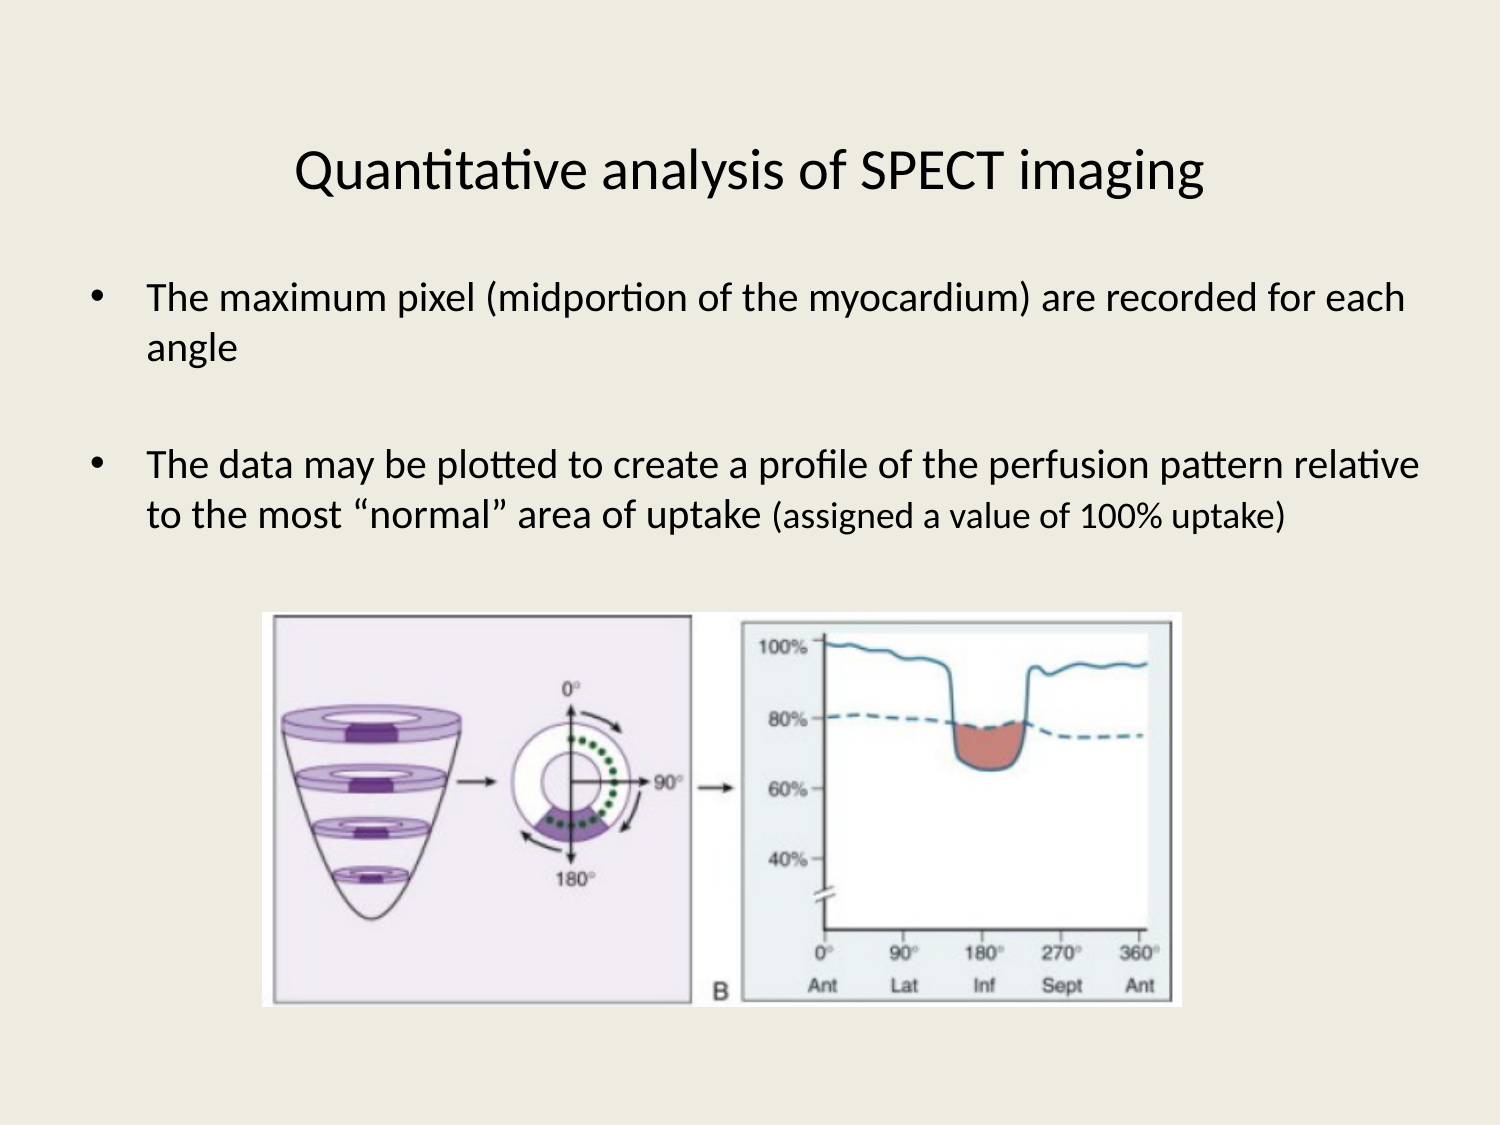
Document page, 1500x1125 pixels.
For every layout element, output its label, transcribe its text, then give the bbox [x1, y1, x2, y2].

list The maximum pixel (midportion of the myocardium) are recorded for each angle The data may be plotted to create a profile of the perfusion pattern relative to the most “normal” area of uptake (assigned a value of 100% uptake) [75, 262, 1450, 1005]
title Quantitative analysis of SPECT imaging [75, 99, 1425, 233]
picture [262, 612, 1182, 1007]
